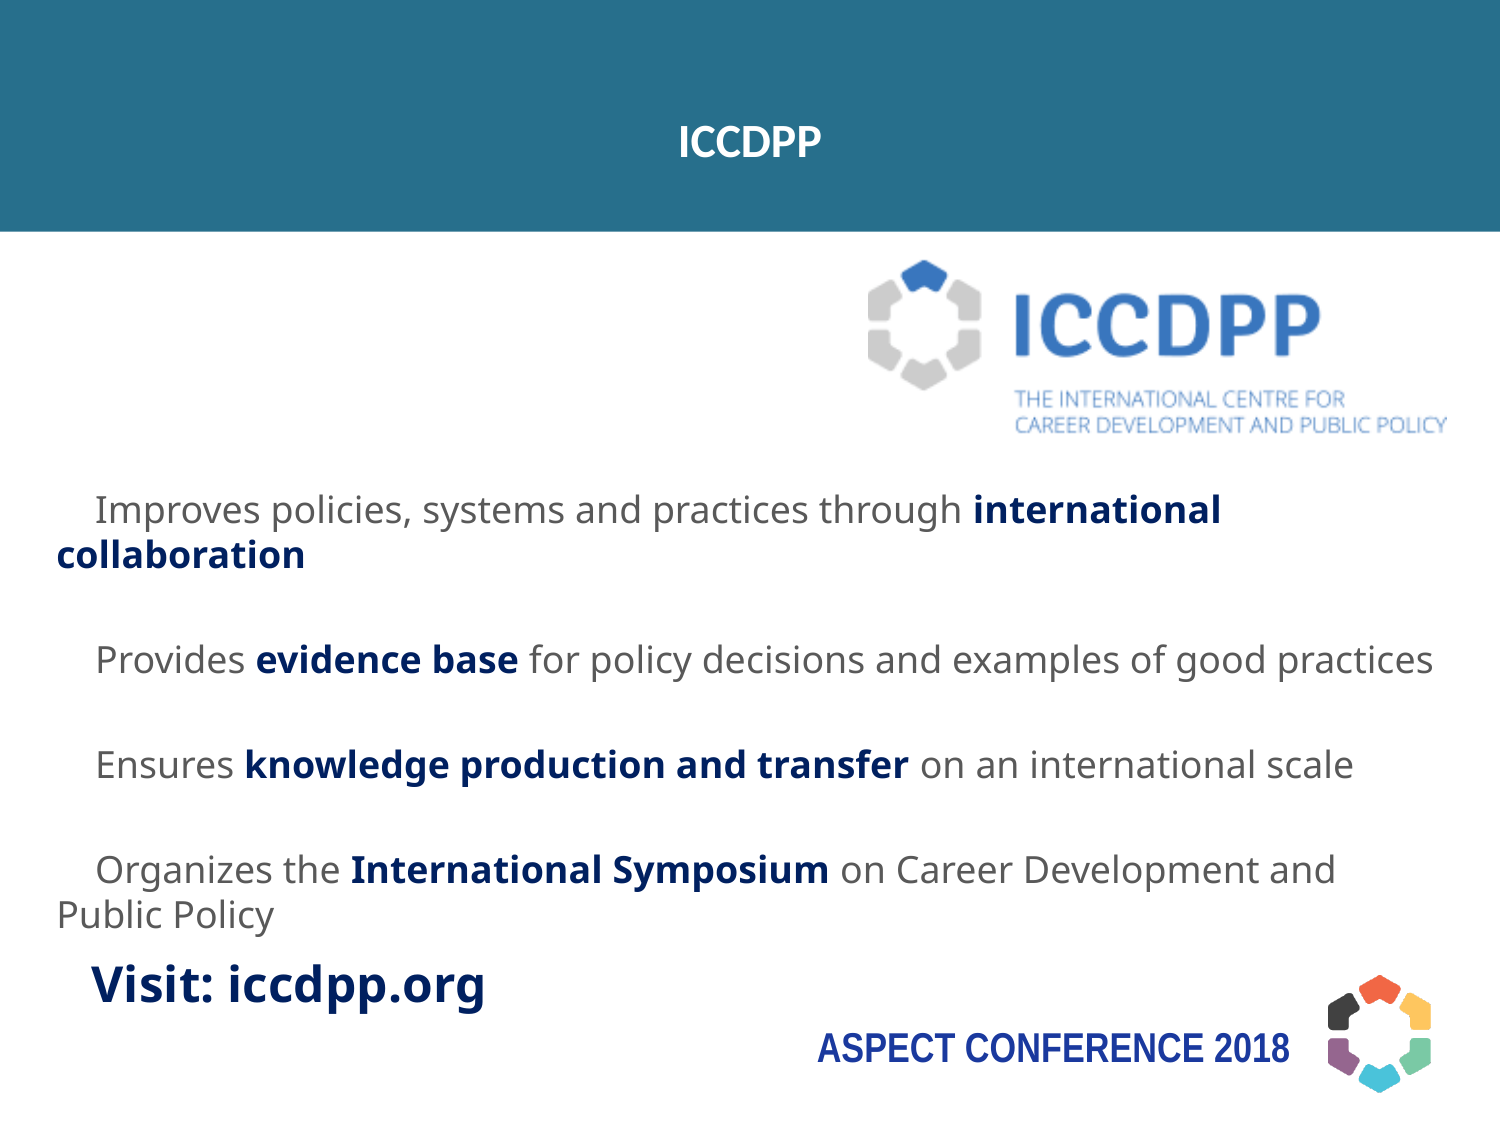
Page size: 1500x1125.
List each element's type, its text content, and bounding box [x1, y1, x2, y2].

text_box Visit: iccdpp.org [76, 881, 762, 1059]
list Improves policies, systems and practices through international collaboration Provides evidence base for policy decisions and examples of good practices Ensures knowledge production and transfer on an international scale Organizes the International Symposium on Career Development and Public Policy [41, 316, 1459, 1059]
picture [1328, 1059, 1437, 1095]
title ICCDPP [75, 45, 1425, 232]
picture [867, 251, 1448, 445]
